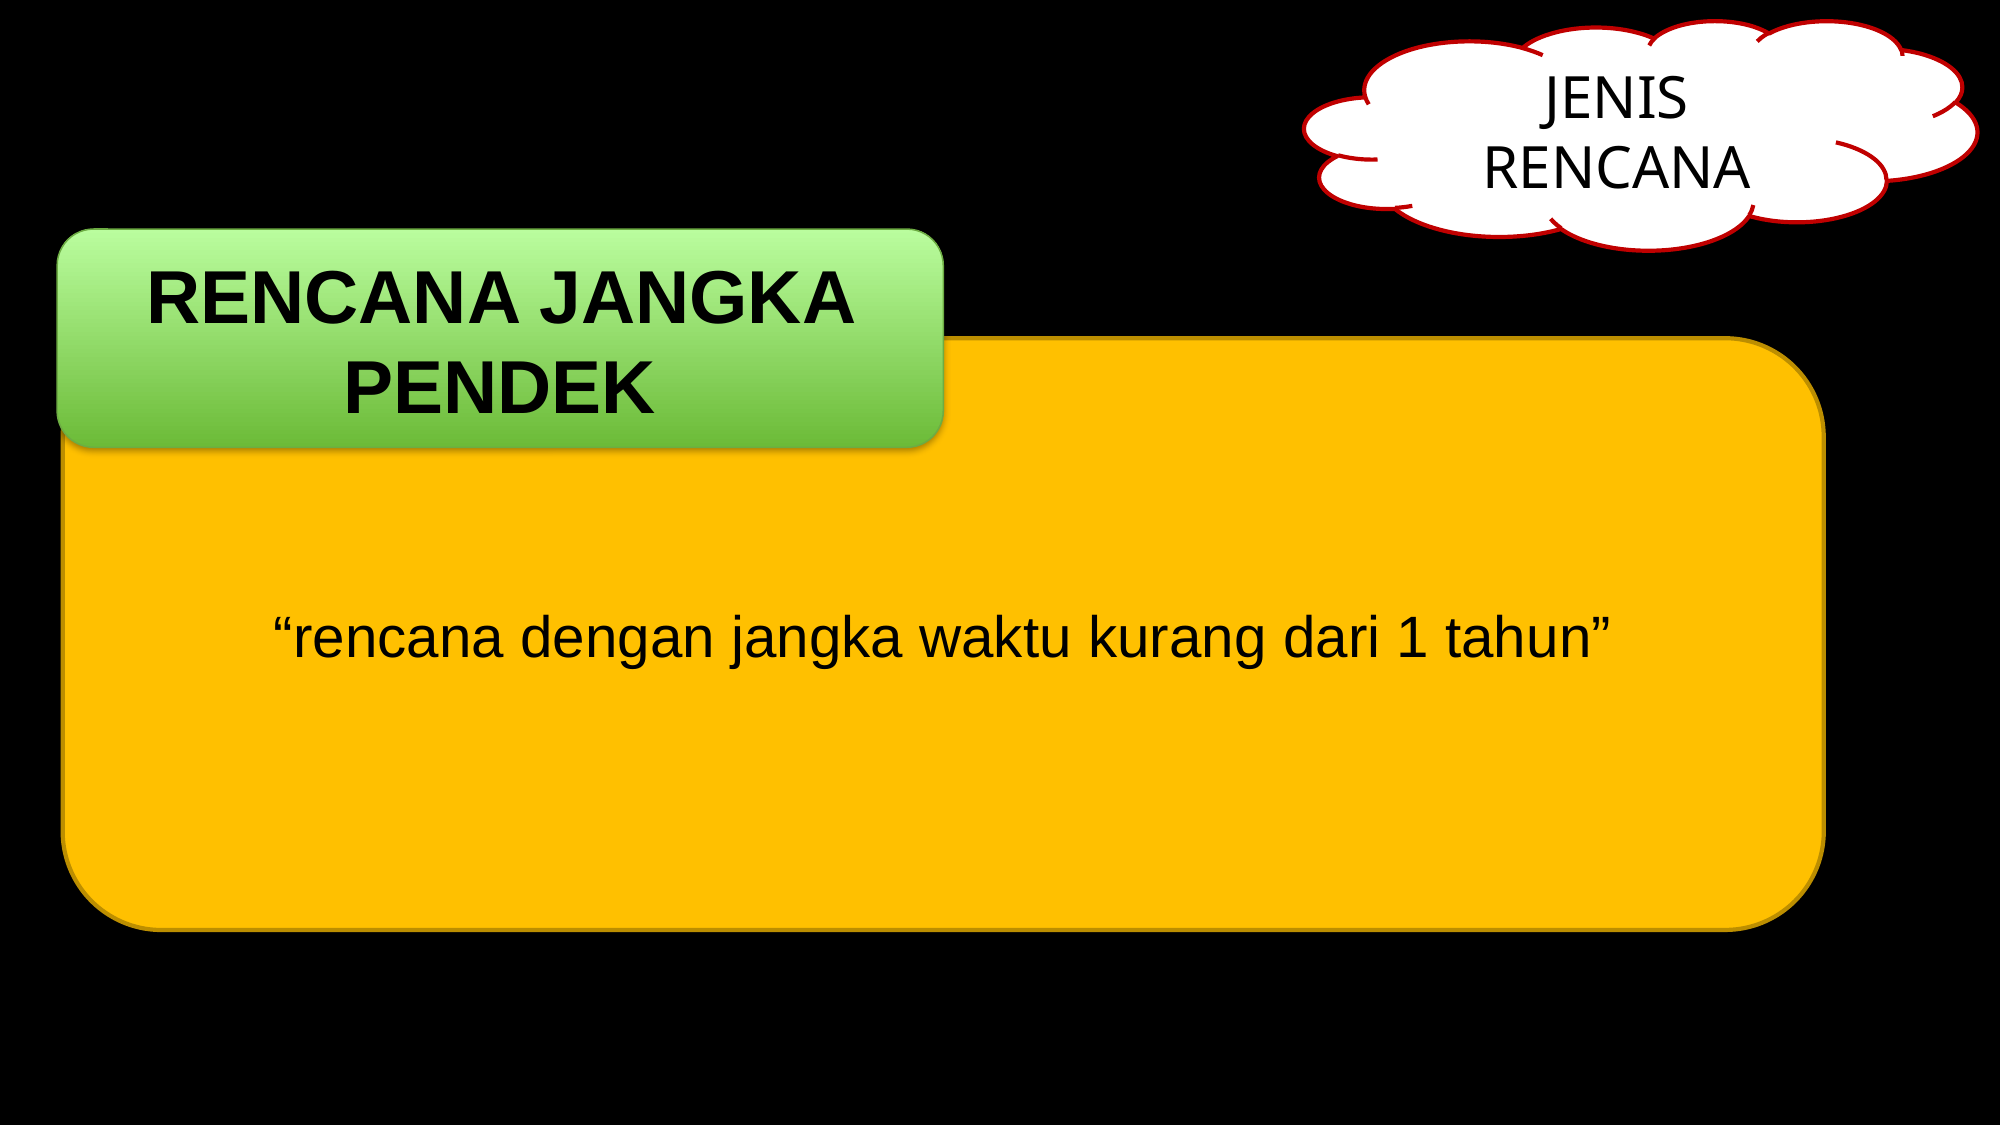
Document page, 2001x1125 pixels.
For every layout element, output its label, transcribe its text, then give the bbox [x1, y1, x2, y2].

text_box RENCANA JANGKA PENDEK [56, 228, 945, 449]
text_box JENIS RENCANA [1301, 19, 1980, 253]
text_box “rencana dengan jangka waktu kurang dari 1 tahun” [60, 336, 1826, 933]
